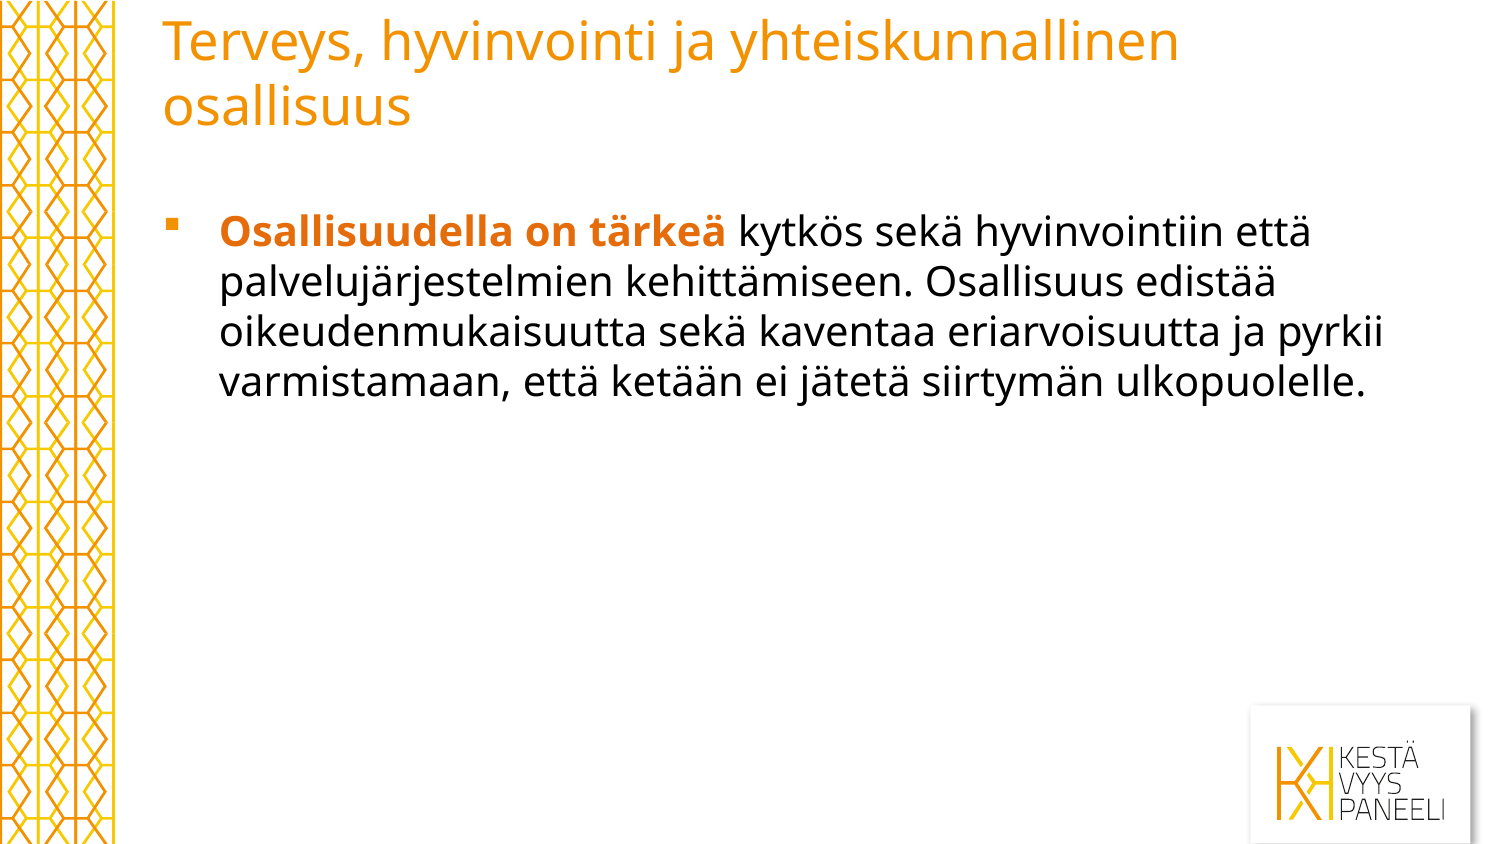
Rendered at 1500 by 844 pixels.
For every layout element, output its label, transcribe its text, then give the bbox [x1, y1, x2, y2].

list Osallisuudella on tärkeä kytkös sekä hyvinvointiin että palvelujärjestelmien kehittämiseen. Osallisuus edistää oikeudenmukaisuutta sekä kaventaa eriarvoisuutta ja pyrkii varmistamaan, että ketään ei jätetä siirtymän ulkopuolelle. [147, 196, 1429, 754]
title Terveys, hyvinvointi ja yhteiskunnallinen osallisuus [147, 33, 1459, 175]
